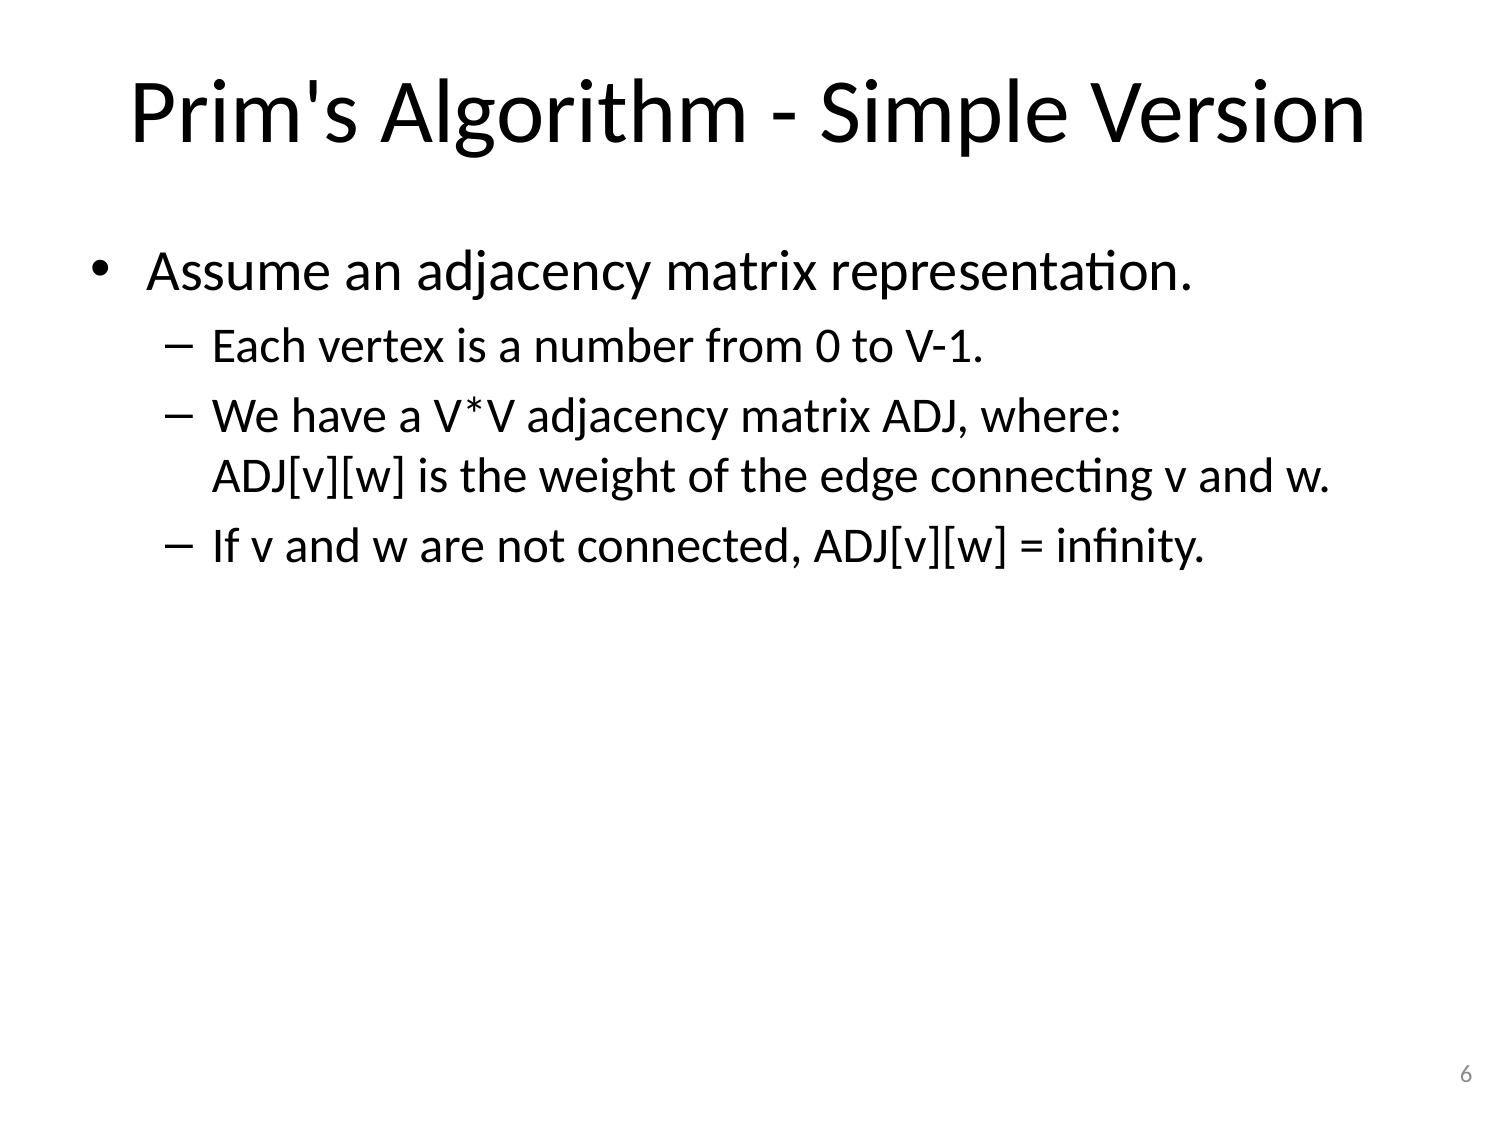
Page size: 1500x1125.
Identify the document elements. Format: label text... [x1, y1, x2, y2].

slide_number 6 [1137, 1042, 1488, 1103]
title Prim's Algorithm - Simple Version [75, 12, 1425, 200]
list Assume an adjacency matrix representation. Each vertex is a number from 0 to V-1. We have a V*V adjacency matrix ADJ, where: ADJ[v][w] is the weight of the edge connecting v and w. If v and w are not connected, ADJ[v][w] = infinity. [75, 224, 1425, 1050]
